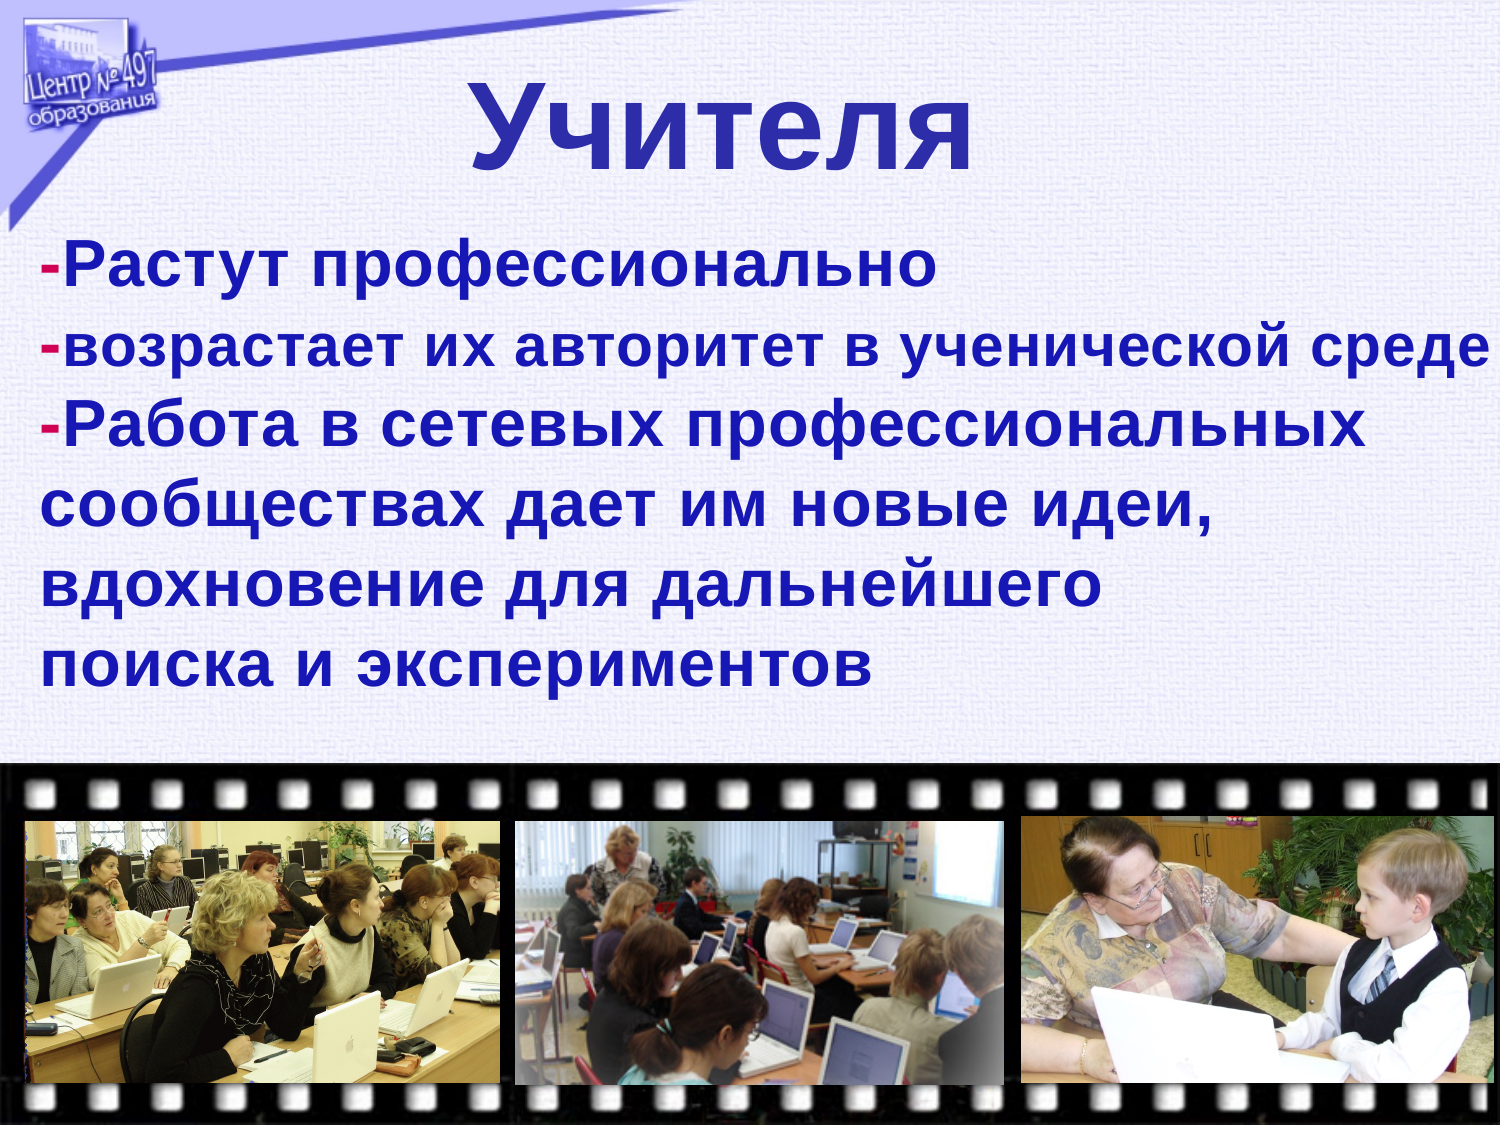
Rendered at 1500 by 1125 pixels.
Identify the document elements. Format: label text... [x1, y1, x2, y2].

text_box Учителя [452, 37, 993, 203]
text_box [0, 763, 1500, 1125]
picture [0, 0, 1500, 763]
text_box -Растут профессионально -возрастает их авторитет в ученической среде -Работа в сетевых профессиональных сообществах дает им новые идеи, вдохновение для дальнейшего поиска и экспериментов [24, 212, 1500, 707]
